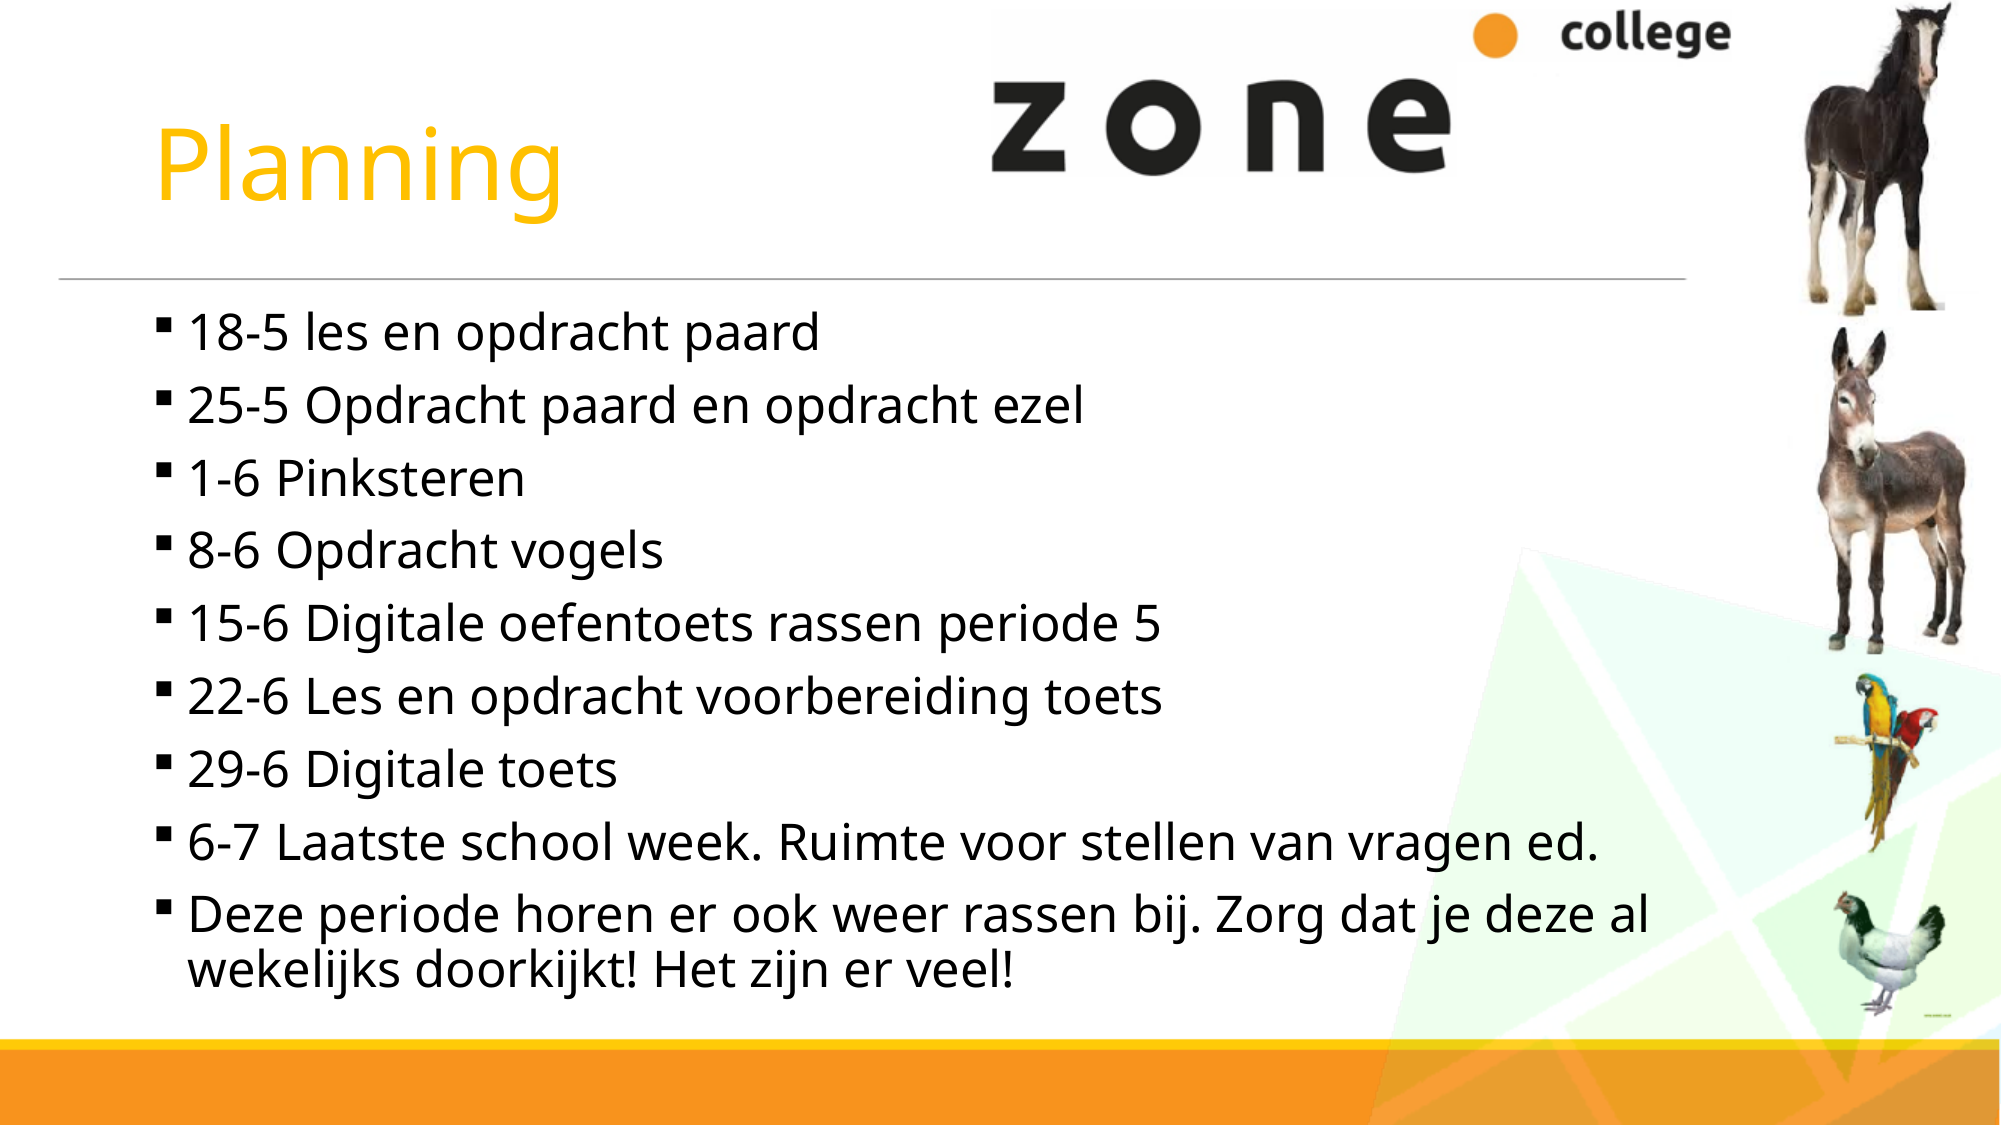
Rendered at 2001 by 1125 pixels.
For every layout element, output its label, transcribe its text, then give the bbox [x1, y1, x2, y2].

list 18-5 les en opdracht paard 25-5 Opdracht paard en opdracht ezel 1-6 Pinksteren 8-6 Opdracht vogels 15-6 Digitale oefentoets rassen periode 5 22-6 Les en opdracht voorbereiding toets 29-6 Digitale toets 6-7 Laatste school week. Ruimte voor stellen van vragen ed. Deze periode horen er ook weer rassen bij. Zorg dat je deze al wekelijks doorkijkt! Het zijn er veel! [137, 299, 1863, 1014]
picture [0, 0, 2001, 1125]
title Planning [137, 59, 1863, 278]
